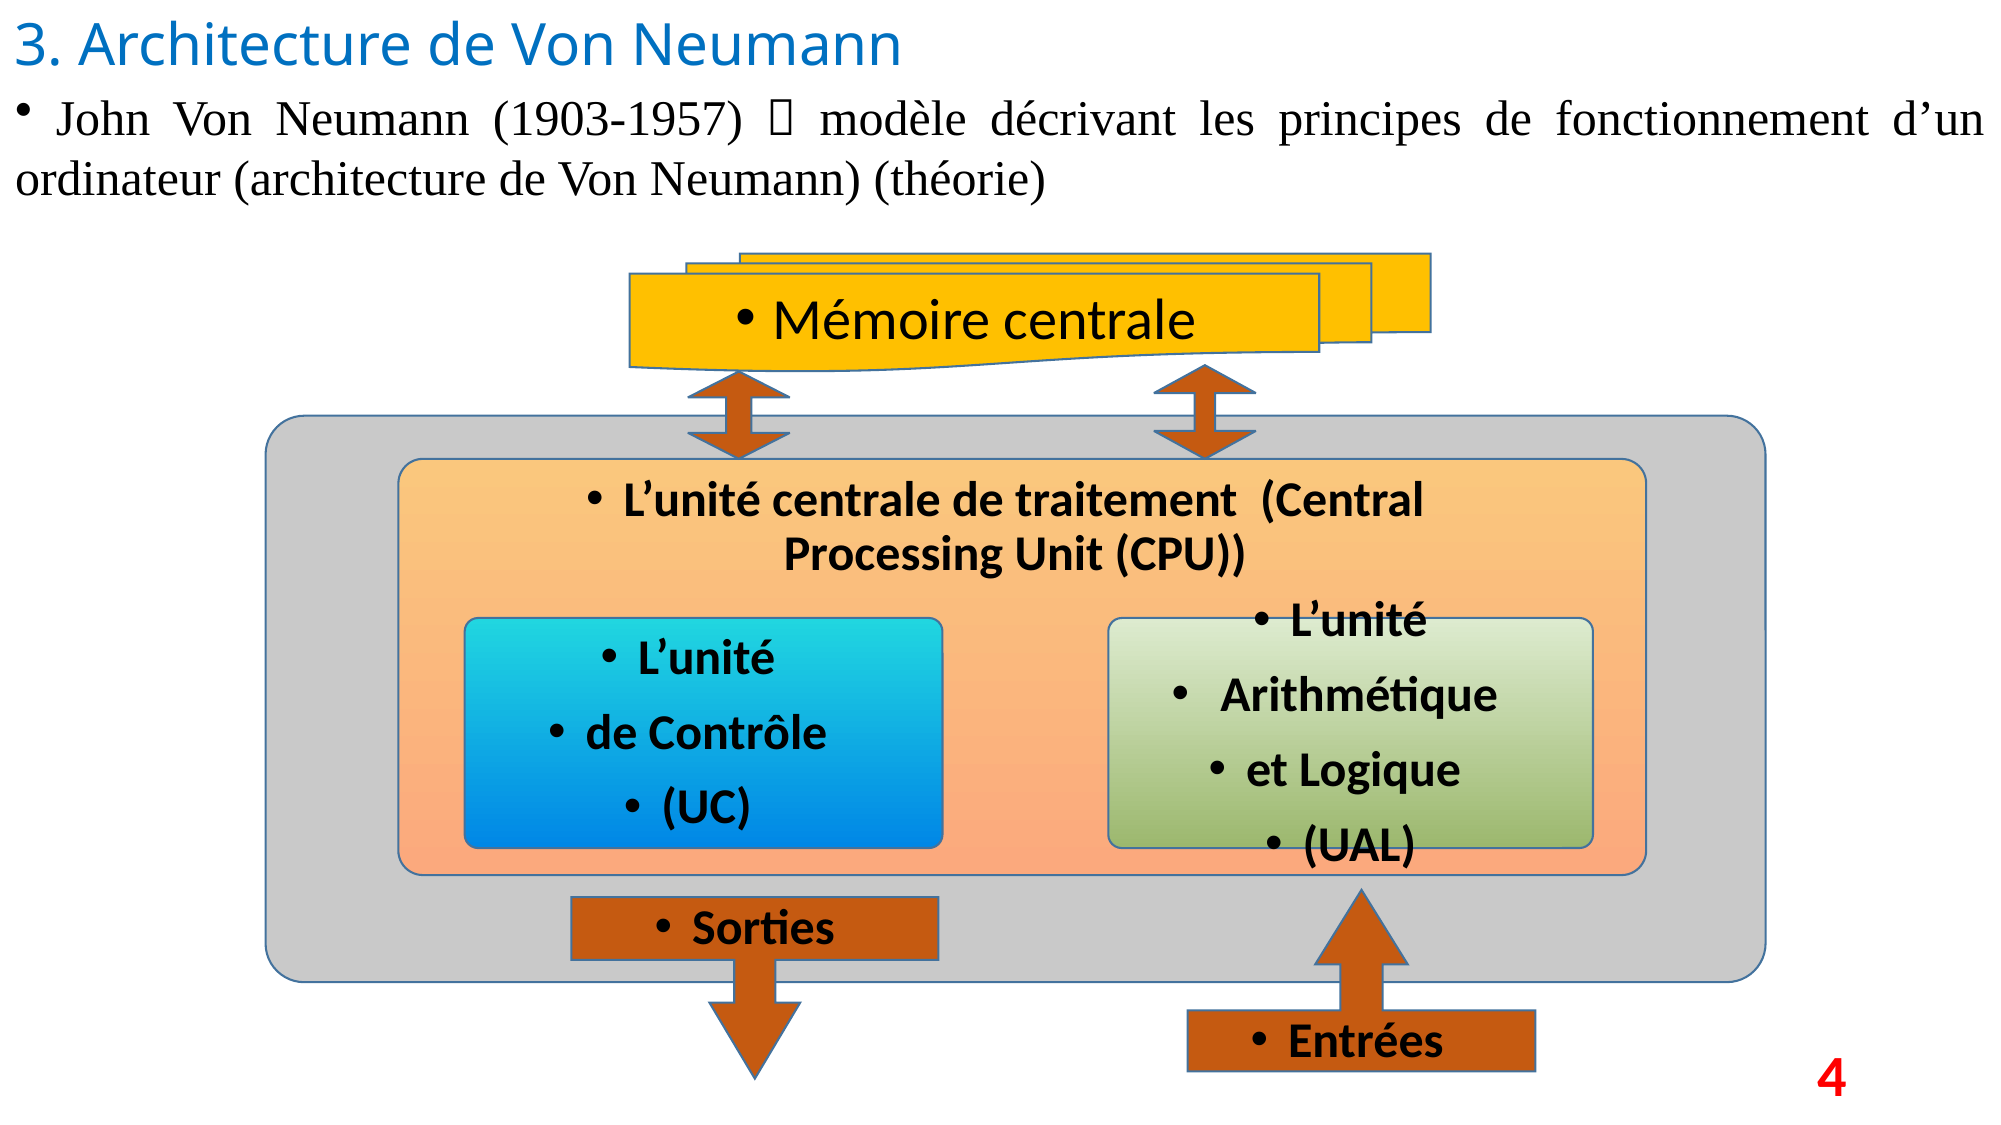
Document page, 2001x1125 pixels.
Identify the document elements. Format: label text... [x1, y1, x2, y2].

slide_number 4 [1412, 1042, 1863, 1103]
text_box John Von Neumann (1903-1957)  modèle décrivant les principes de fonctionnement d’un ordinateur (architecture de Von Neumann) (théorie) [0, 77, 2000, 213]
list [265, 253, 1766, 1079]
text_box 3. Architecture de Von Neumann [0, 0, 2000, 77]
